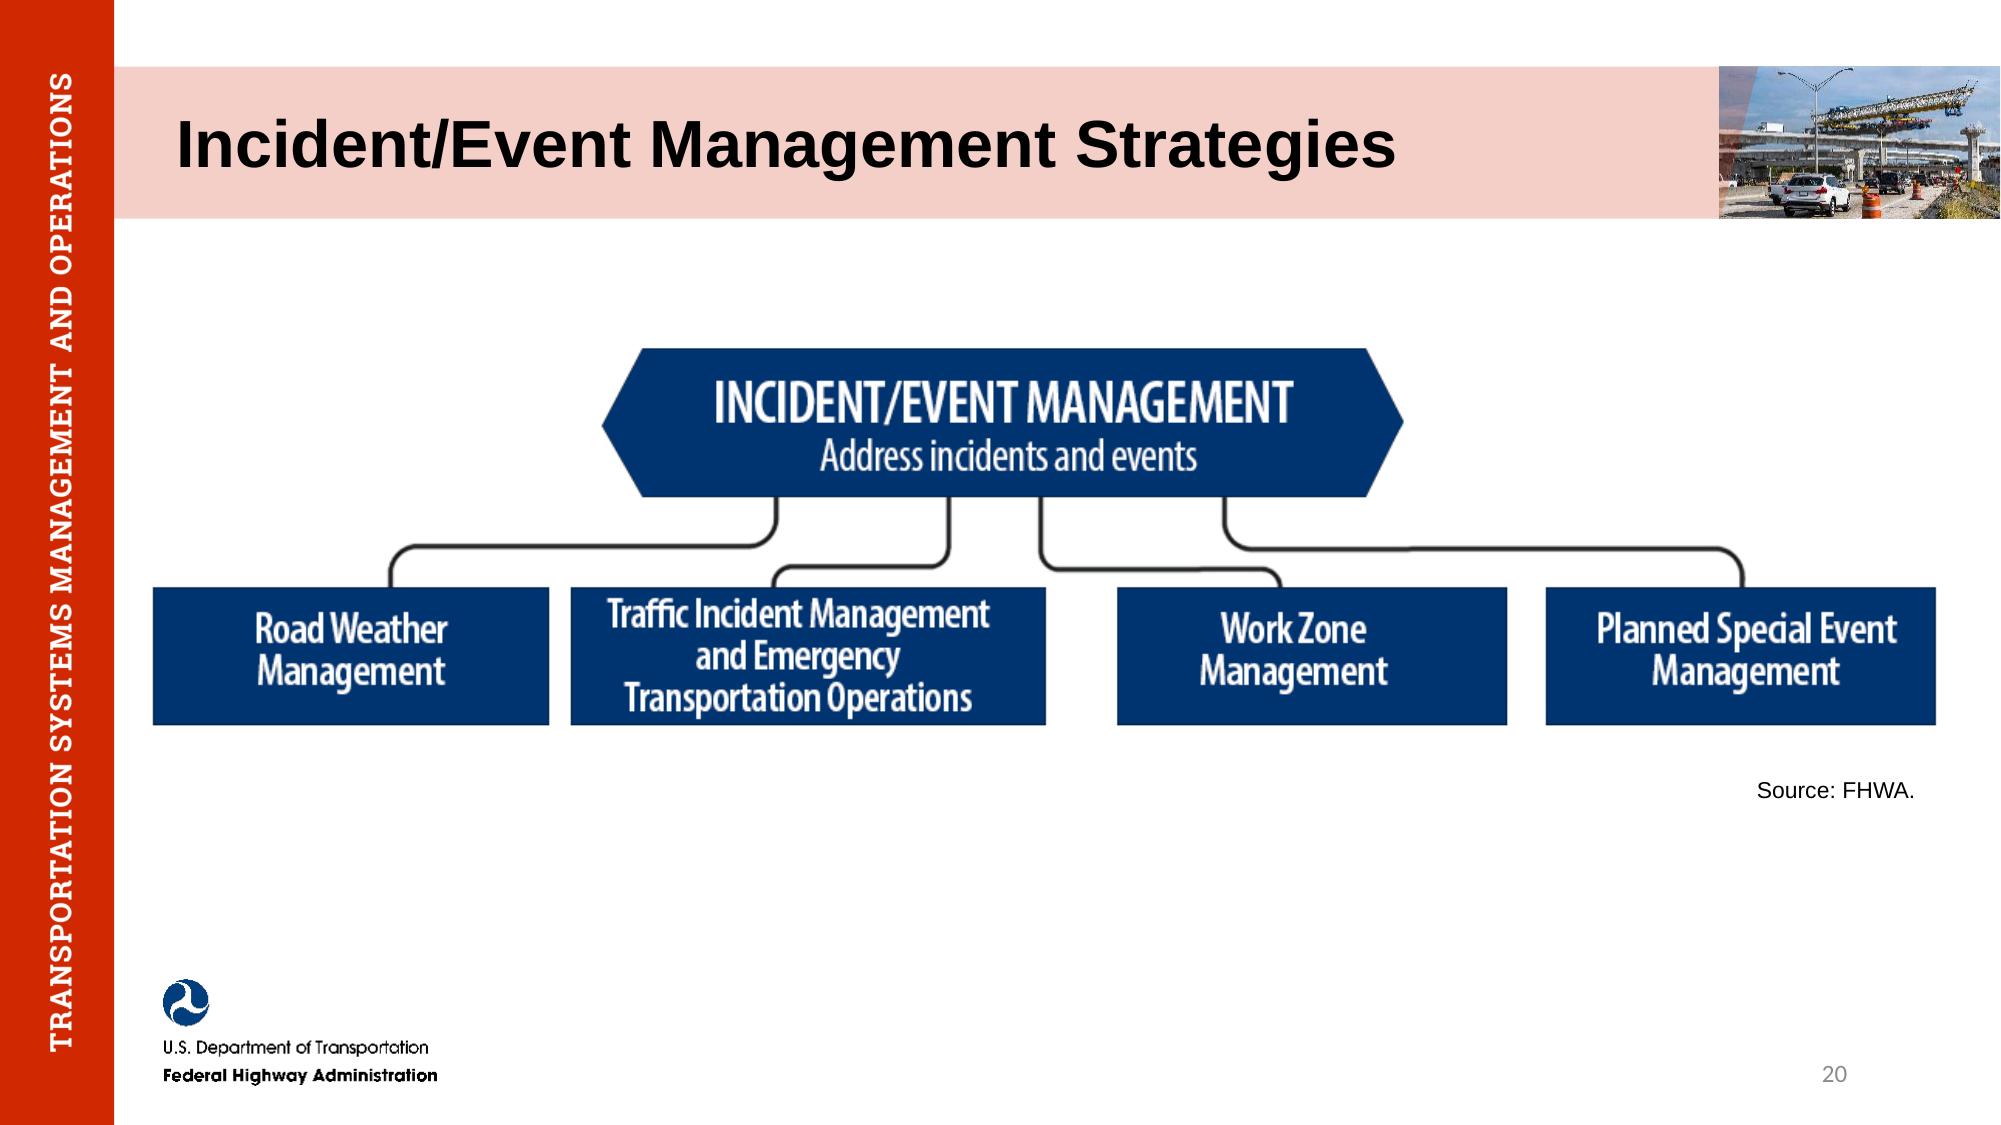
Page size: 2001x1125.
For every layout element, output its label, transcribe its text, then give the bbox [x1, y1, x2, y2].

picture [1721, 66, 2001, 219]
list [130, 333, 1978, 769]
text_box Source: FHWA. [1573, 769, 1931, 811]
title Incident/Event Management Strategies [161, 102, 1638, 186]
slide_number 20 [1412, 1042, 1863, 1103]
picture [161, 977, 439, 1088]
picture [46, 64, 109, 1061]
